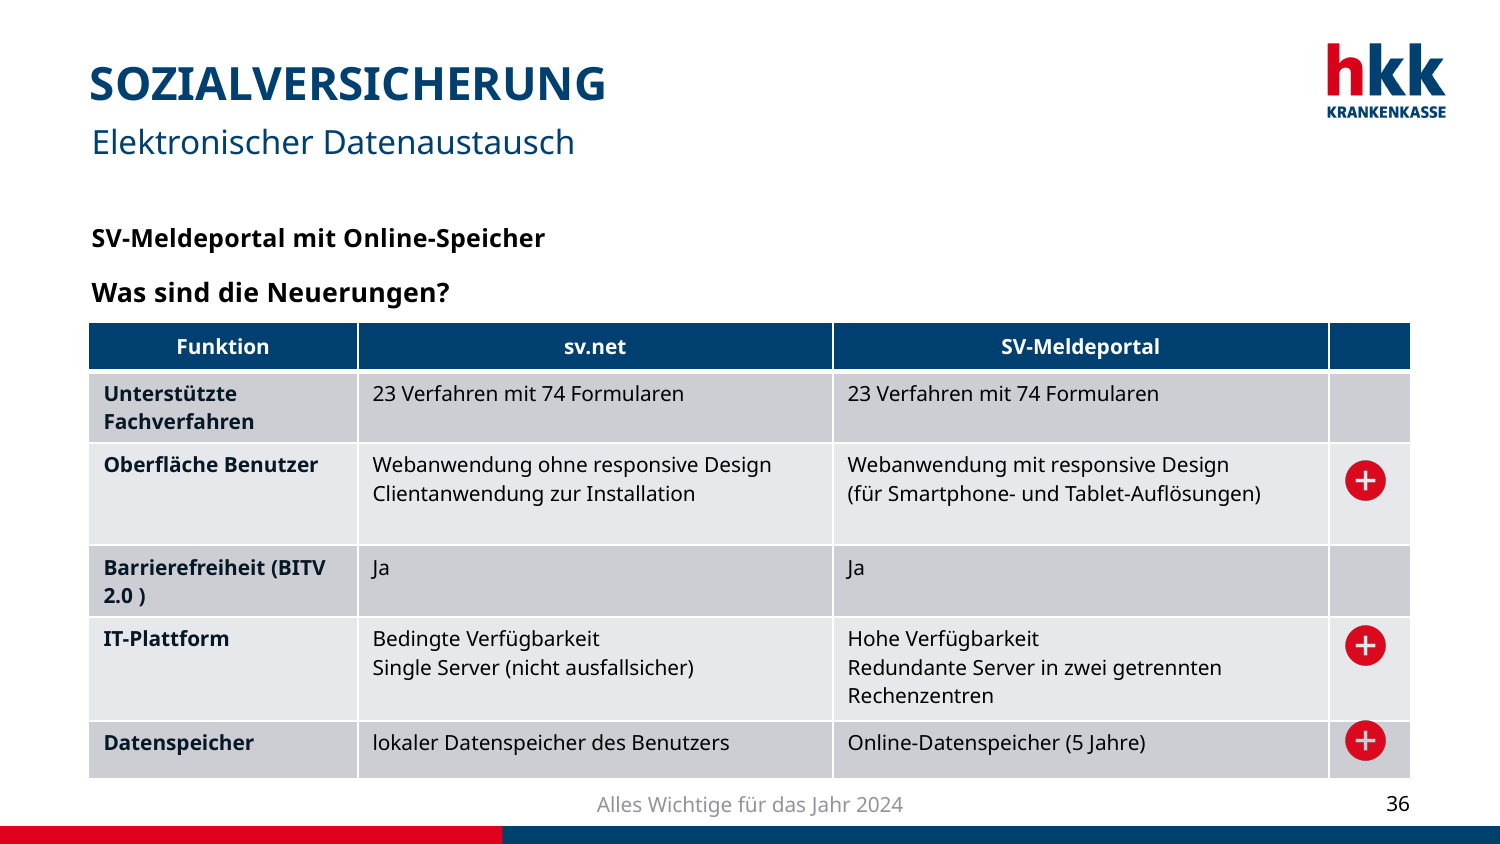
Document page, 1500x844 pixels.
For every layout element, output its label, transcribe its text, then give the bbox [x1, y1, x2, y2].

table_cell IT-Plattform [89, 618, 357, 720]
table_cell [1330, 722, 1410, 778]
title SOZIALVERSICHERUNG [74, 47, 1291, 114]
table_cell lokaler Datenspeicher des Benutzers [359, 722, 832, 778]
table_cell 23 Verfahren mit 74 Formularen [834, 374, 1328, 442]
table_cell Ja [359, 546, 832, 616]
table_cell Unterstützte Fachverfahren [89, 374, 357, 442]
table_cell Ja [834, 546, 1328, 616]
picture [1327, 43, 1446, 118]
table_cell [1330, 444, 1410, 544]
table_cell Hohe Verfügbarkeit Redundante Server in zwei getrennten Rechenzentren [834, 618, 1328, 720]
table_cell Online-Datenspeicher (5 Jahre) [834, 722, 1328, 778]
picture [1340, 715, 1391, 766]
table_header [1330, 323, 1410, 369]
table_cell Webanwendung mit responsive Design (für Smartphone- und Tablet-Auflösungen) [834, 444, 1328, 544]
picture [0, 826, 1500, 844]
picture [1340, 455, 1391, 506]
footer Alles Wichtige für das Jahr 2024 [512, 782, 988, 827]
list Elektronischer Datenaustausch [76, 113, 1294, 157]
table_cell [1330, 546, 1410, 616]
table_cell 23 Verfahren mit 74 Formularen [359, 374, 832, 442]
list SV-Meldeportal mit Online-Speicher Was sind die Neuerungen? [76, 209, 1294, 752]
table_header sv.net [359, 323, 832, 369]
table_cell Datenspeicher [89, 722, 357, 778]
table_header SV-Meldeportal [834, 323, 1328, 369]
table_cell Barrierefreiheit (BITV 2.0 ) [89, 546, 357, 616]
slide_number 36 [1074, 782, 1425, 827]
table_cell [1330, 618, 1410, 720]
picture [1340, 620, 1391, 671]
table_cell Oberfläche Benutzer [89, 444, 357, 544]
table_cell Webanwendung ohne responsive Design Clientanwendung zur Installation [359, 444, 832, 544]
table_cell Bedingte Verfügbarkeit Single Server (nicht ausfallsicher) [359, 618, 832, 720]
table_header Funktion [89, 323, 357, 369]
table_cell [1330, 374, 1410, 442]
